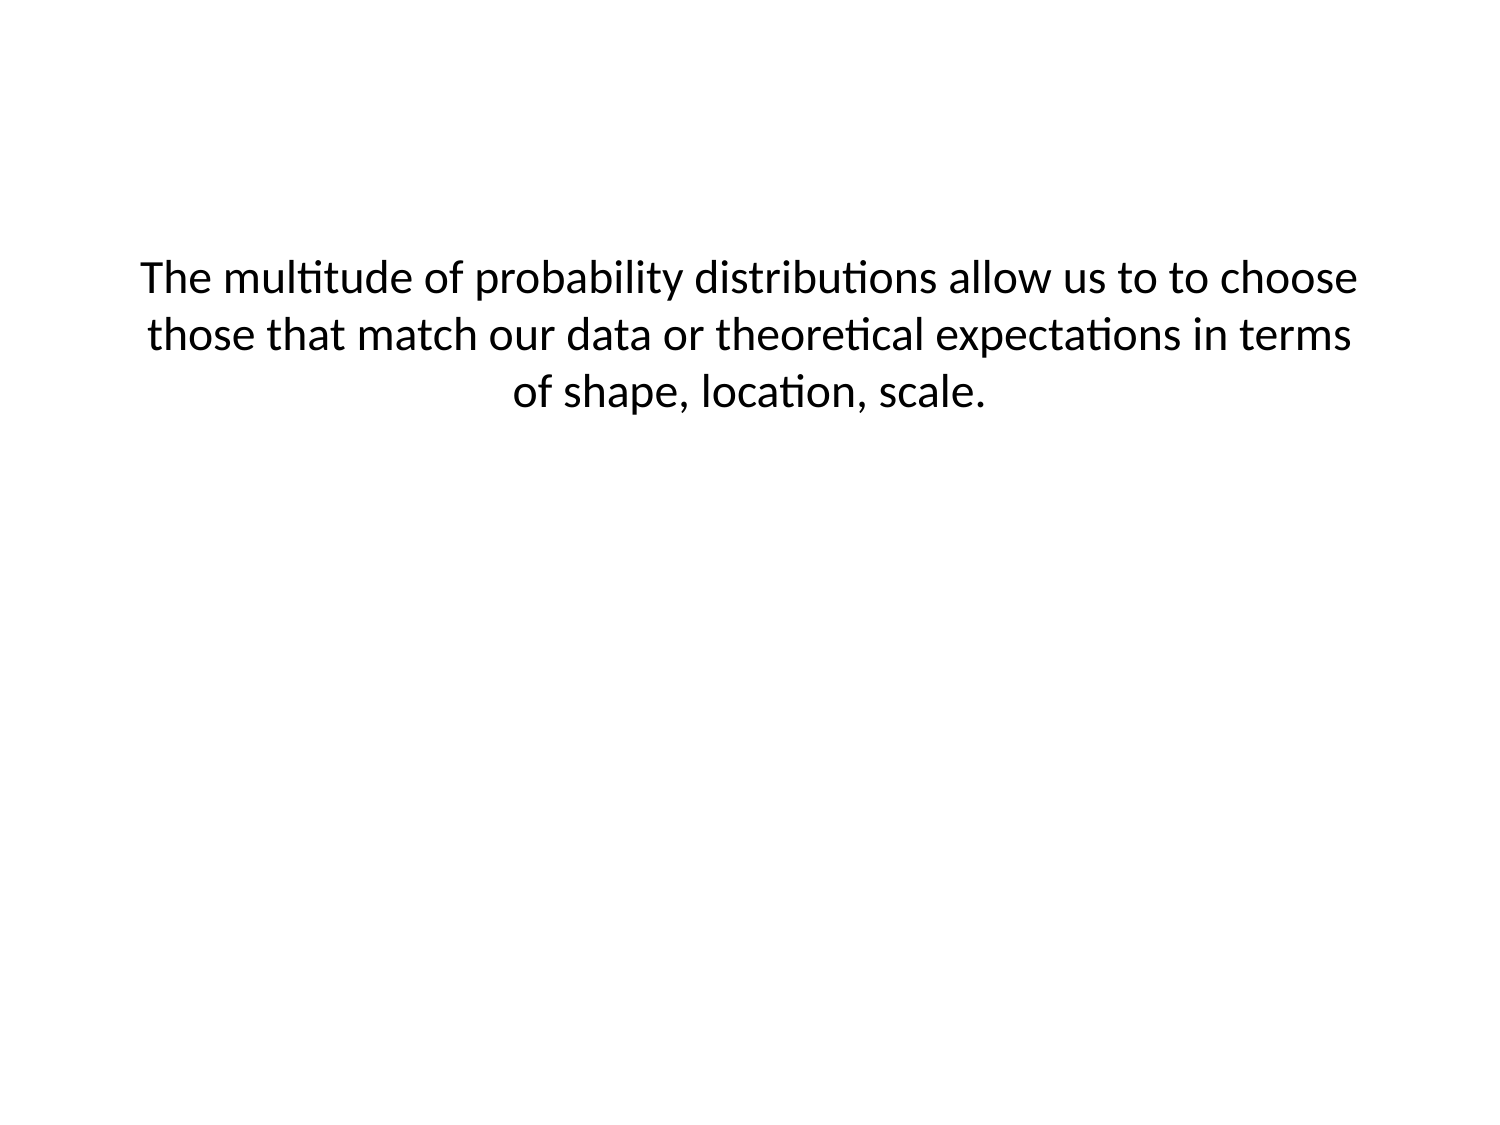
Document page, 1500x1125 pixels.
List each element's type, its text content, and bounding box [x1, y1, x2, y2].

title The multitude of probability distributions allow us to to choose those that match our data or theoretical expectations in terms of shape, location, scale. [112, 237, 1388, 425]
